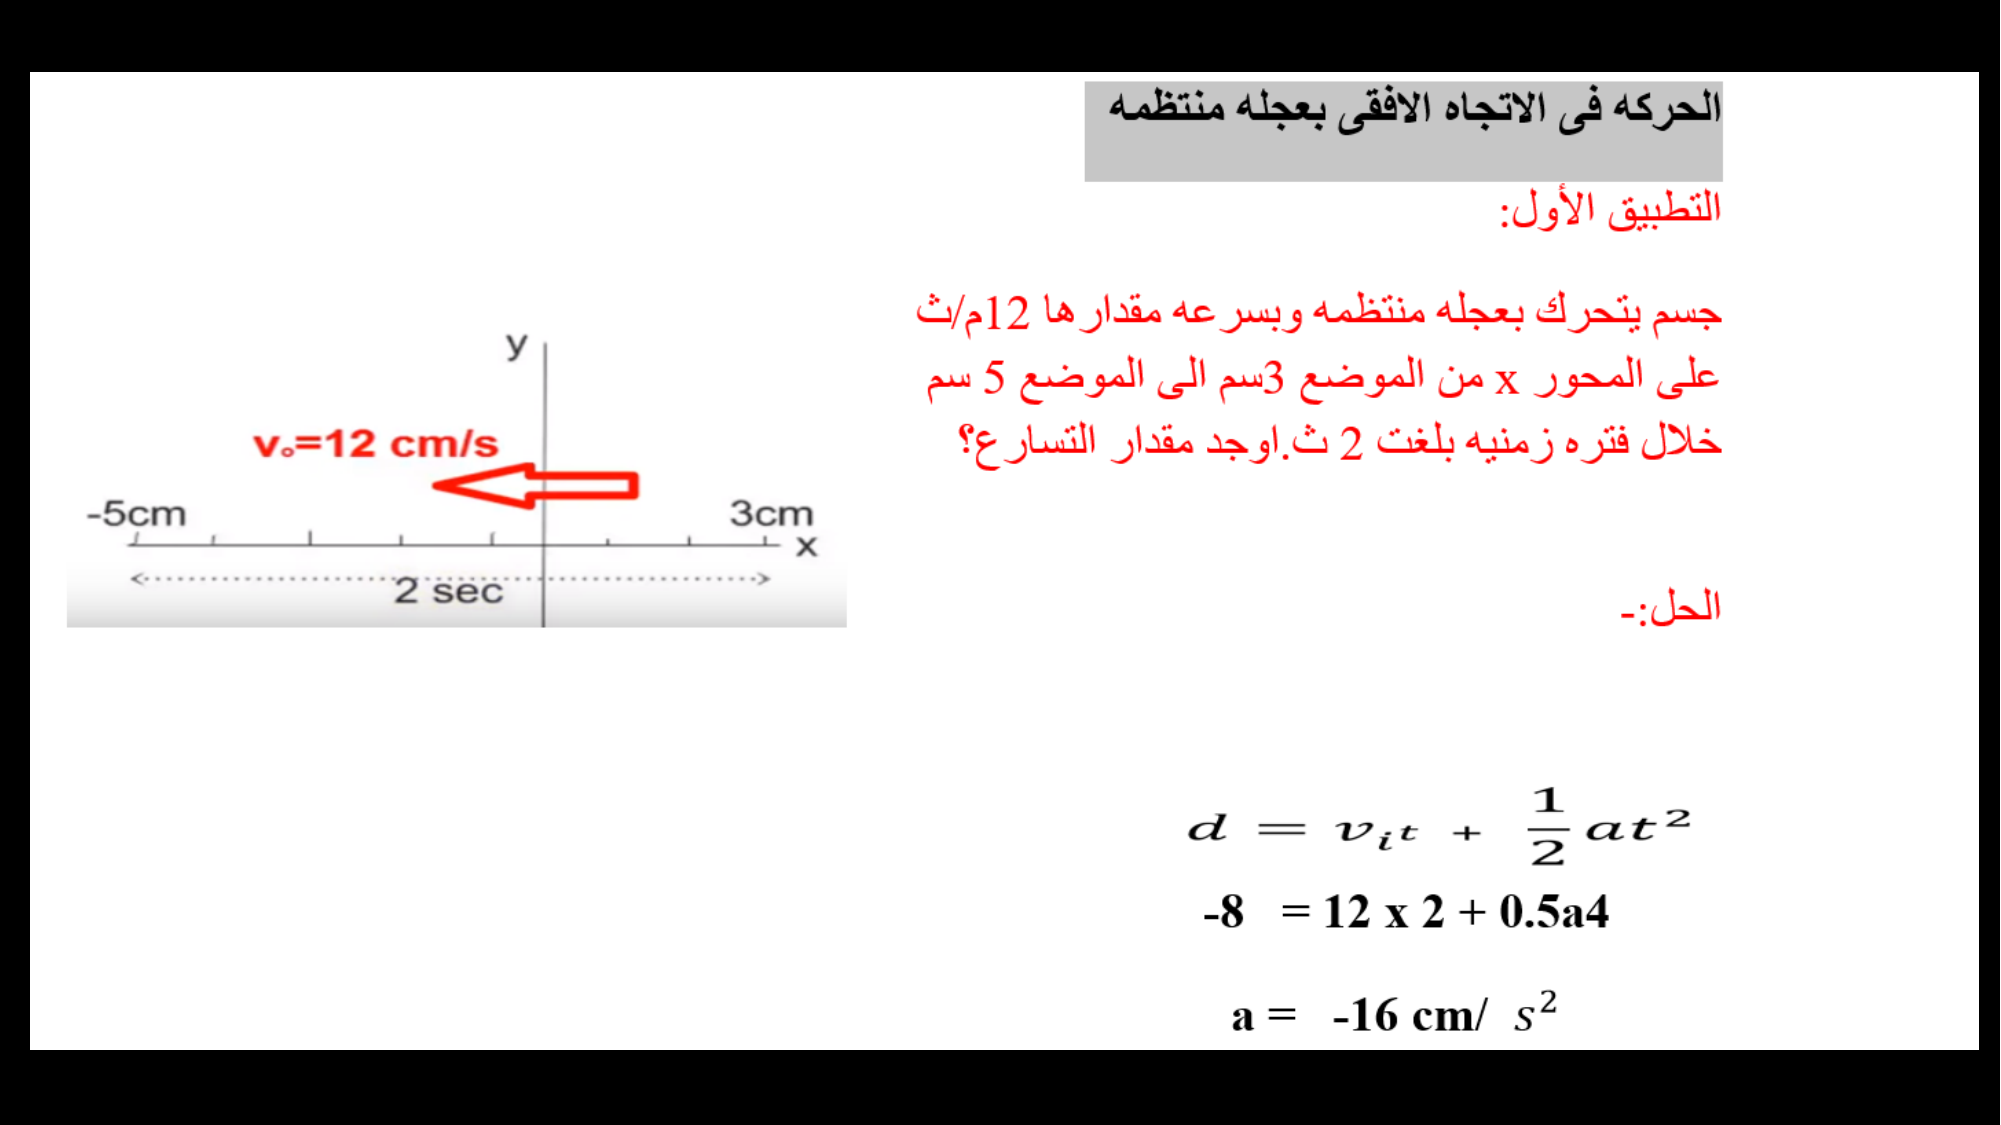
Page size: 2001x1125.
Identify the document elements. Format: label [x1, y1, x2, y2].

list [30, 72, 1979, 1051]
